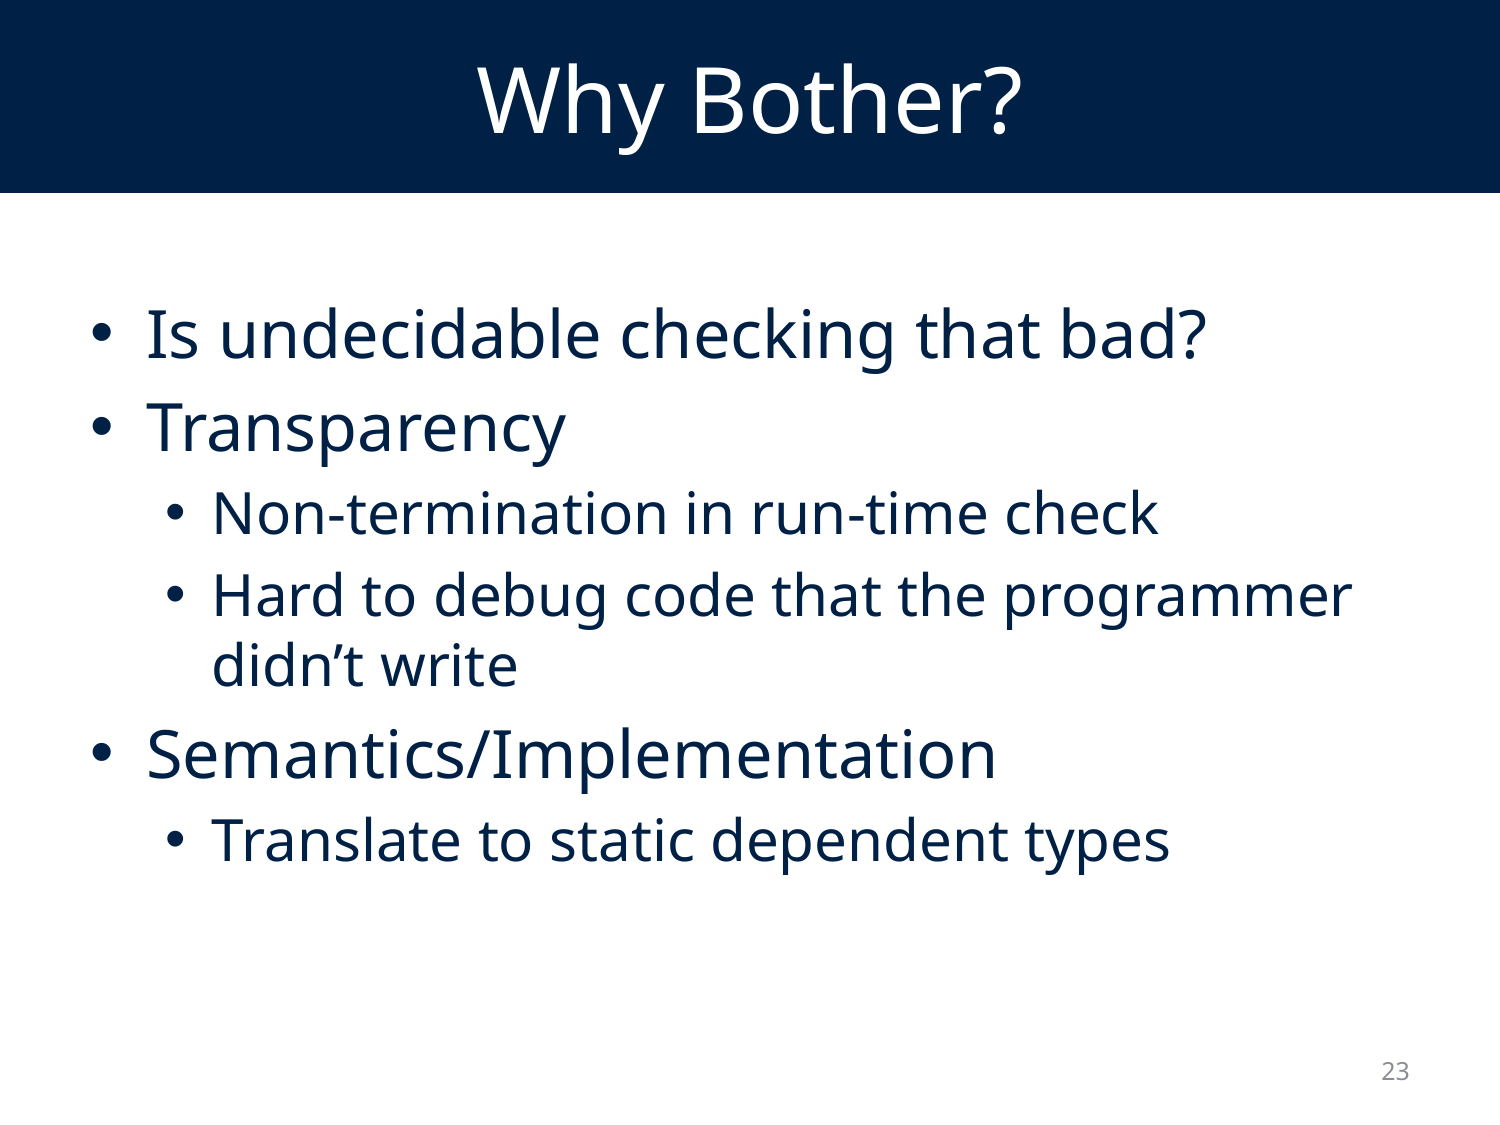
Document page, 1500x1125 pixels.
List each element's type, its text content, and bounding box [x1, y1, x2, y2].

list Is undecidable checking that bad? Transparency Non-termination in run-time check Hard to debug code that the programmer didn’t write Semantics/Implementation Translate to static dependent types [75, 284, 1425, 1005]
slide_number 23 [1074, 1042, 1425, 1103]
title Why Bother? [0, 0, 1500, 193]
